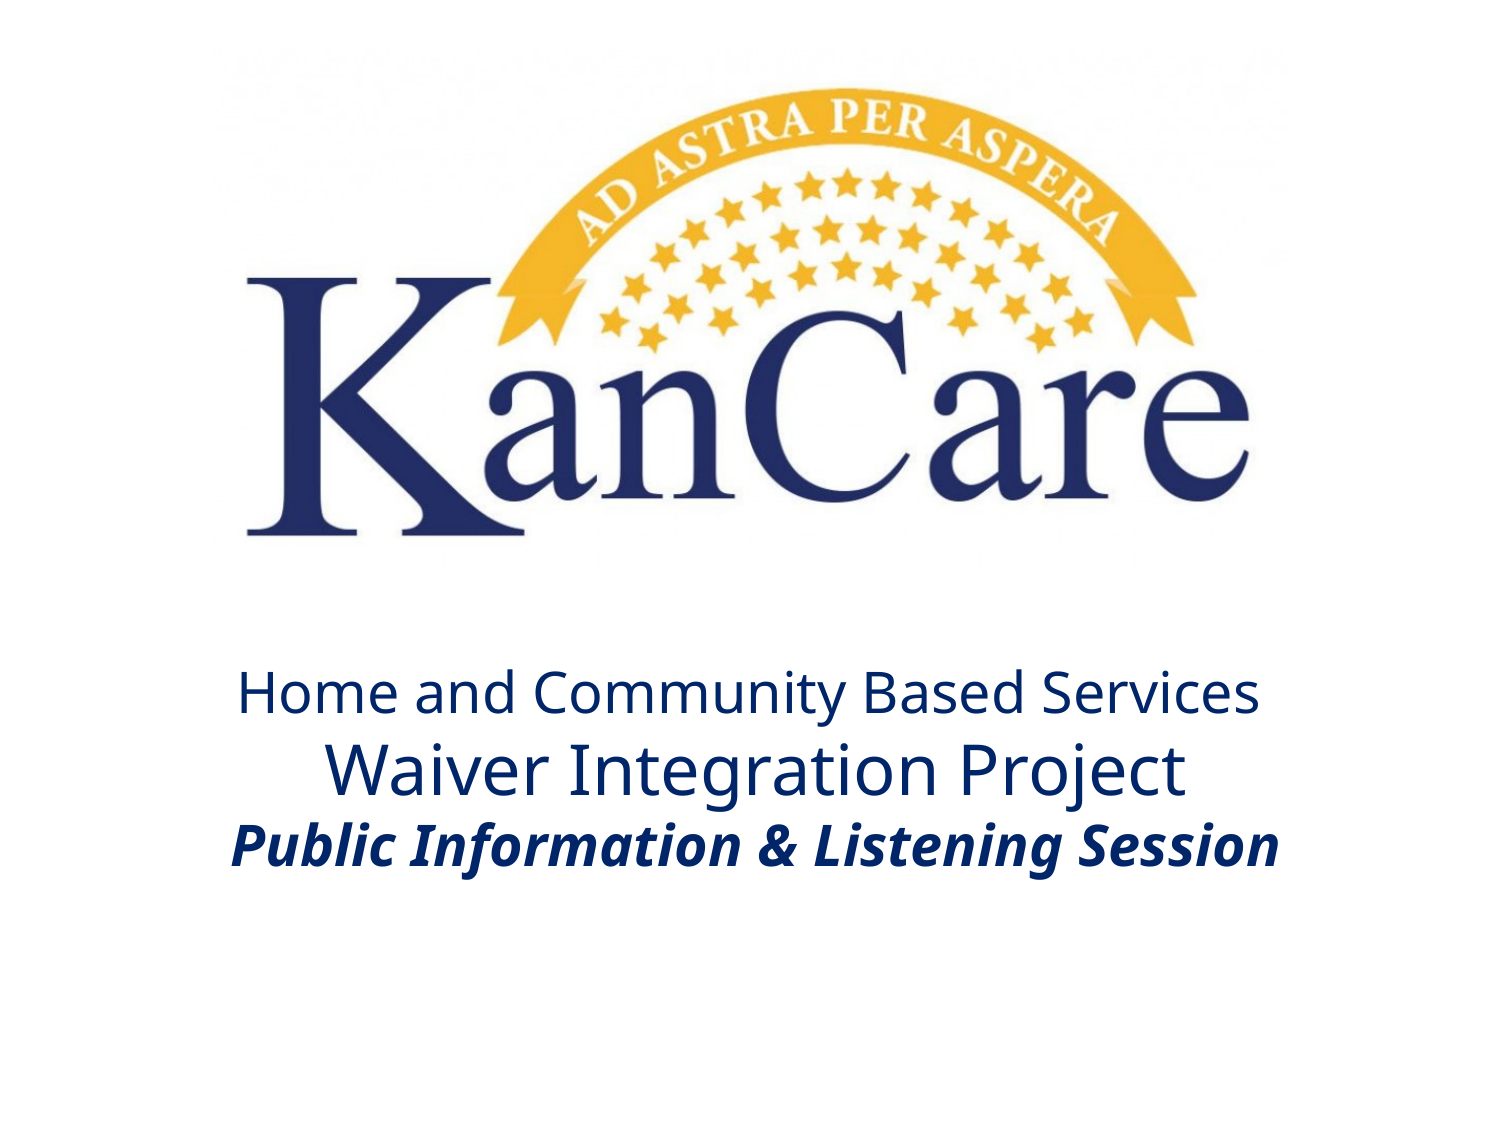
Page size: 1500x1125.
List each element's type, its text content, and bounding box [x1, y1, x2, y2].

picture [213, 49, 1287, 576]
title Home and Community Based Services Waiver Integration Project Public Information & Listening Session [37, 646, 1475, 888]
